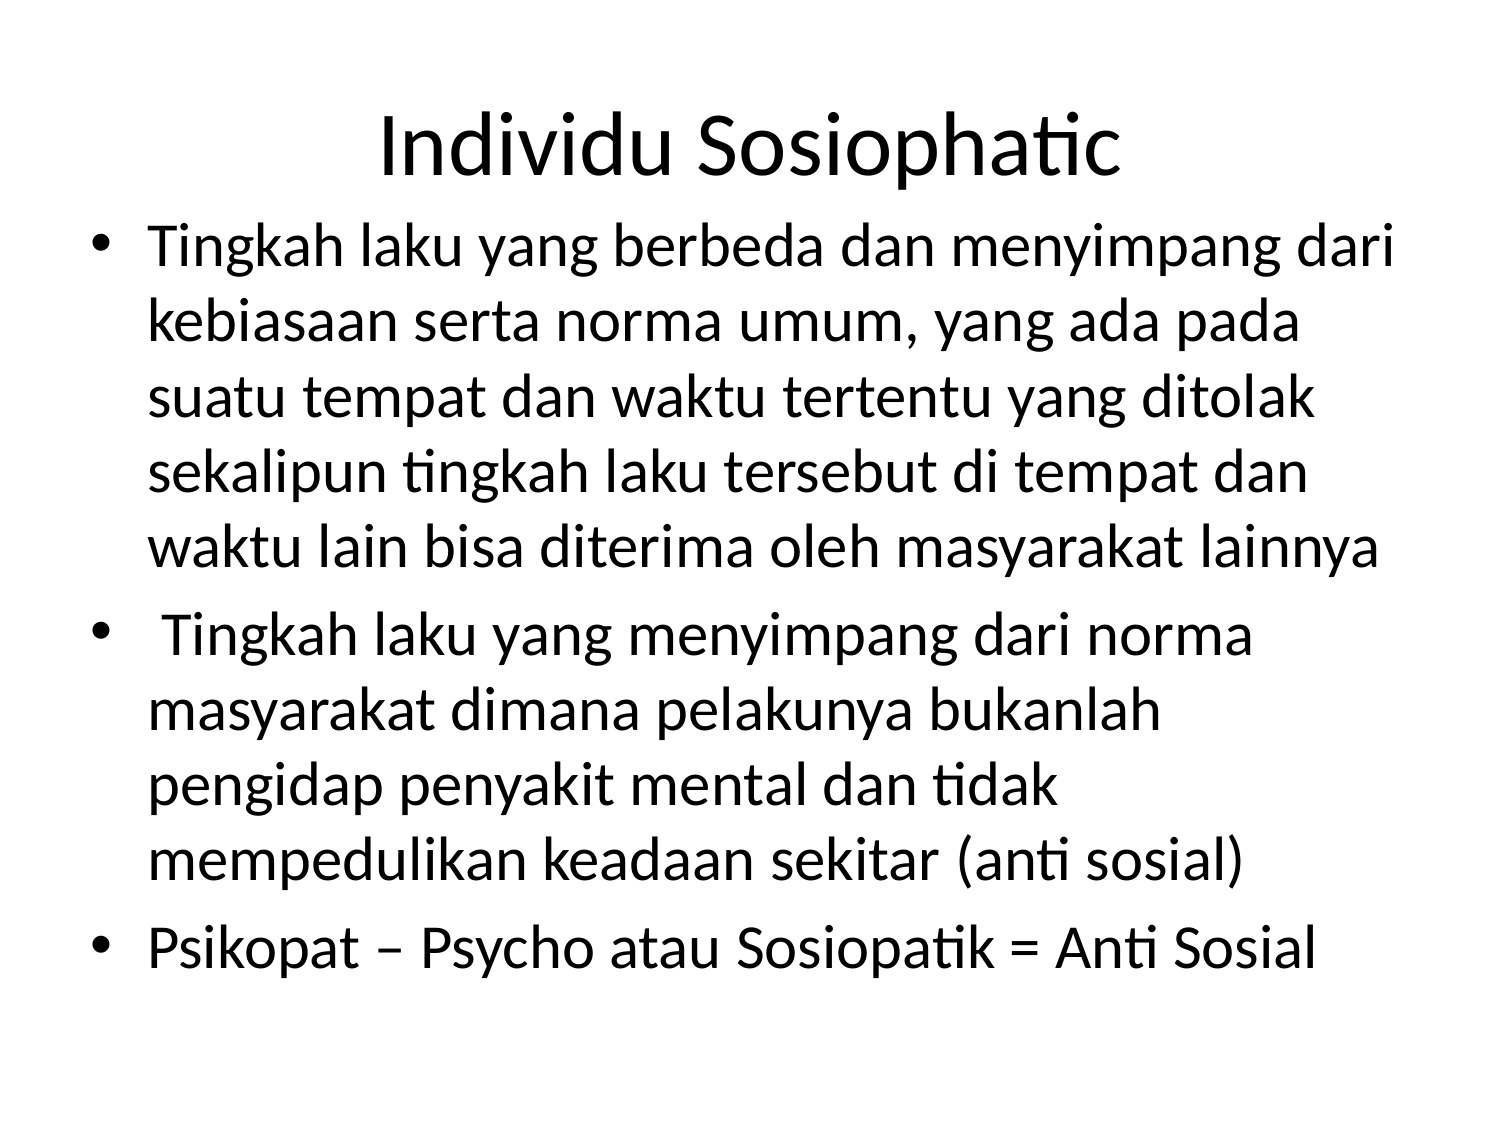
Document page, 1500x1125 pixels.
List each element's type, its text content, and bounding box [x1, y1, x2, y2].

title Individu Sosiophatic [75, 45, 1425, 196]
list Tingkah laku yang berbeda dan menyimpang dari kebiasaan serta norma umum, yang ada pada suatu tempat dan waktu tertentu yang ditolak sekalipun tingkah laku tersebut di tempat dan waktu lain bisa diterima oleh masyarakat lainnya Tingkah laku yang menyimpang dari norma masyarakat dimana pelakunya bukanlah pengidap penyakit mental dan tidak mempedulikan keadaan sekitar (anti sosial) Psikopat – Psycho atau Sosiopatik = Anti Sosial [75, 196, 1425, 1005]
